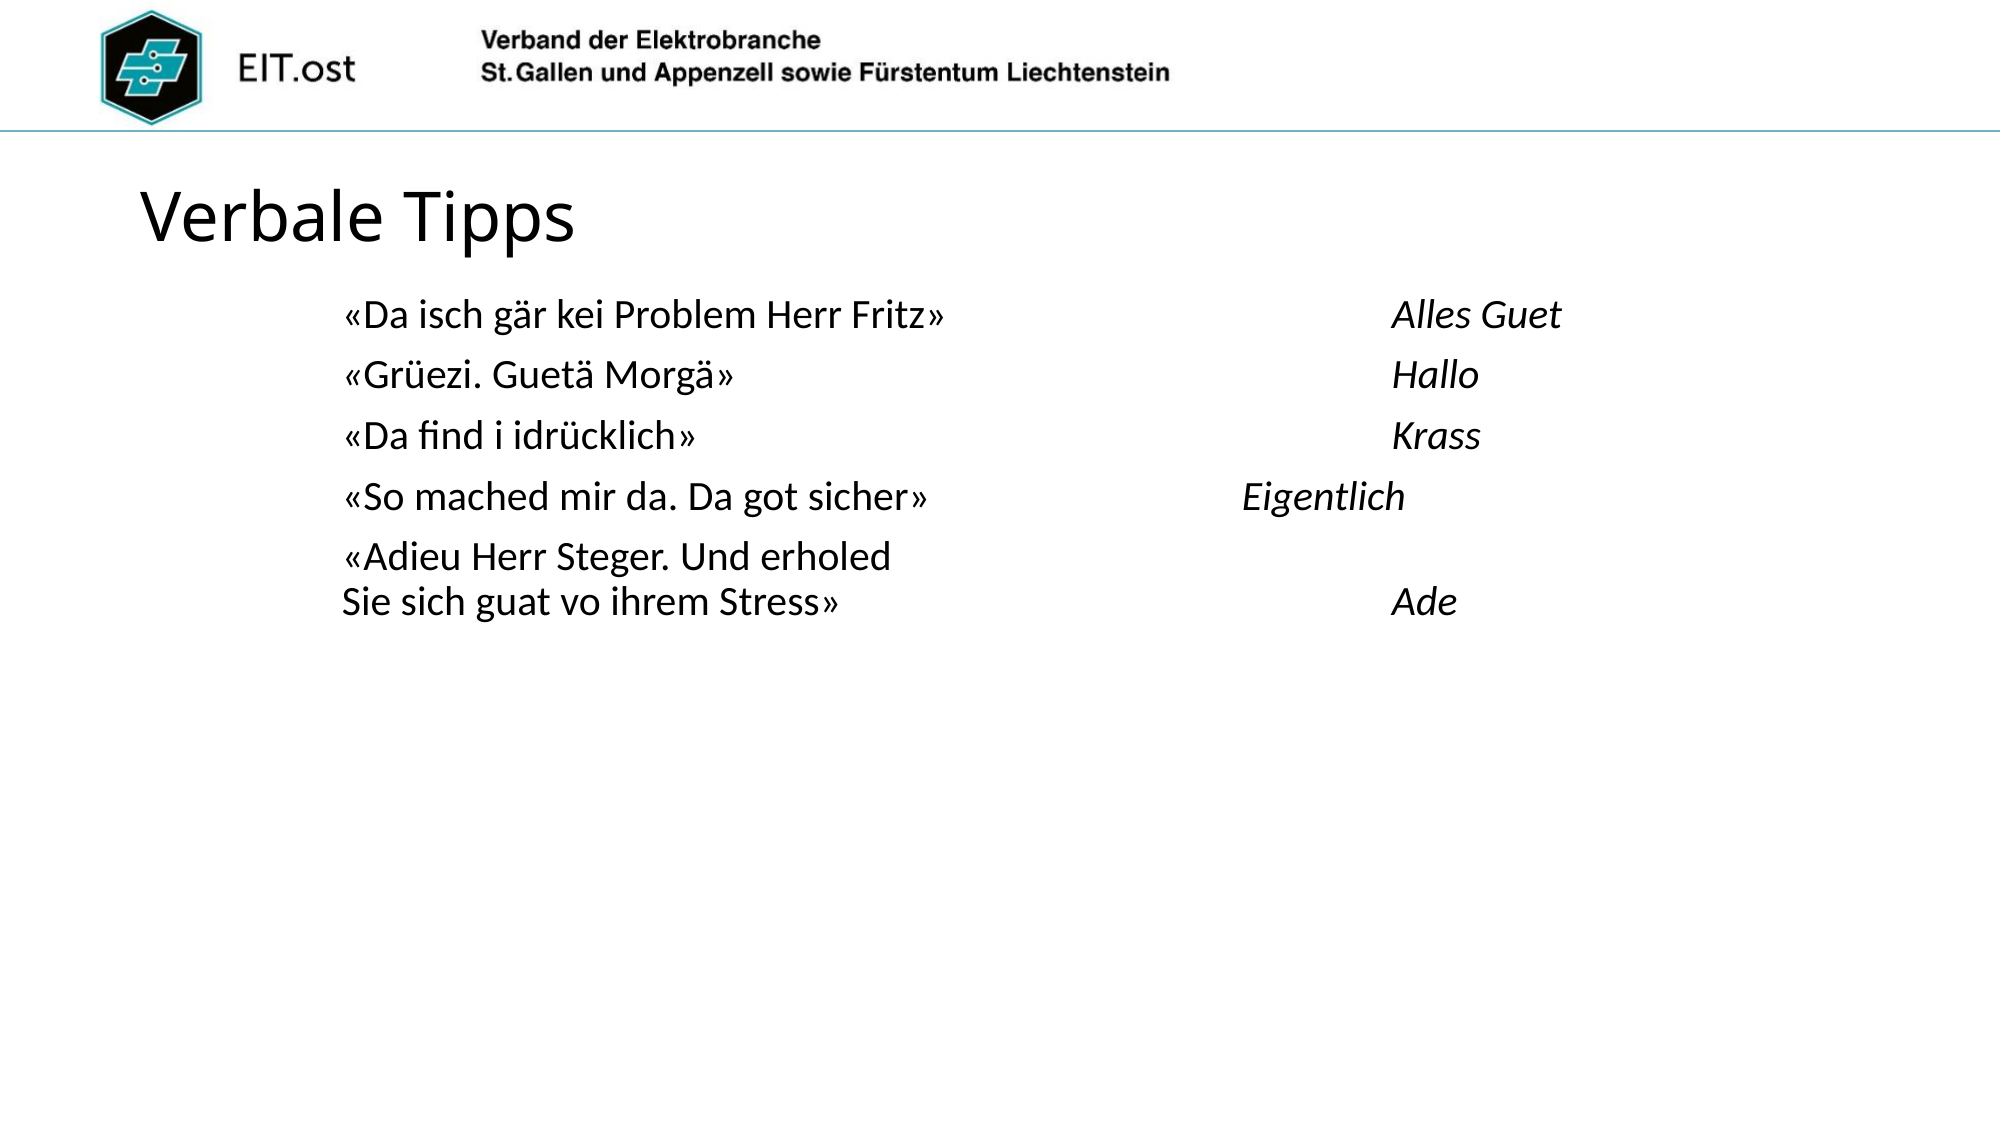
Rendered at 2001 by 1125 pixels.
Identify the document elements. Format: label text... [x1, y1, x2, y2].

text_box Verbale Tipps [125, 45, 1851, 264]
subtitle «Da isch gär kei Problem Herr Fritz» Alles Guet «Grüezi. Guetä Morgä» Hallo «Da find i idrücklich» Krass «So mached mir da. Da got sicher» Eigentlich «Adieu Herr Steger. Und erholed Sie sich guat vo ihrem Stress» Ade [326, 284, 1721, 1083]
picture [3, 1, 1284, 130]
